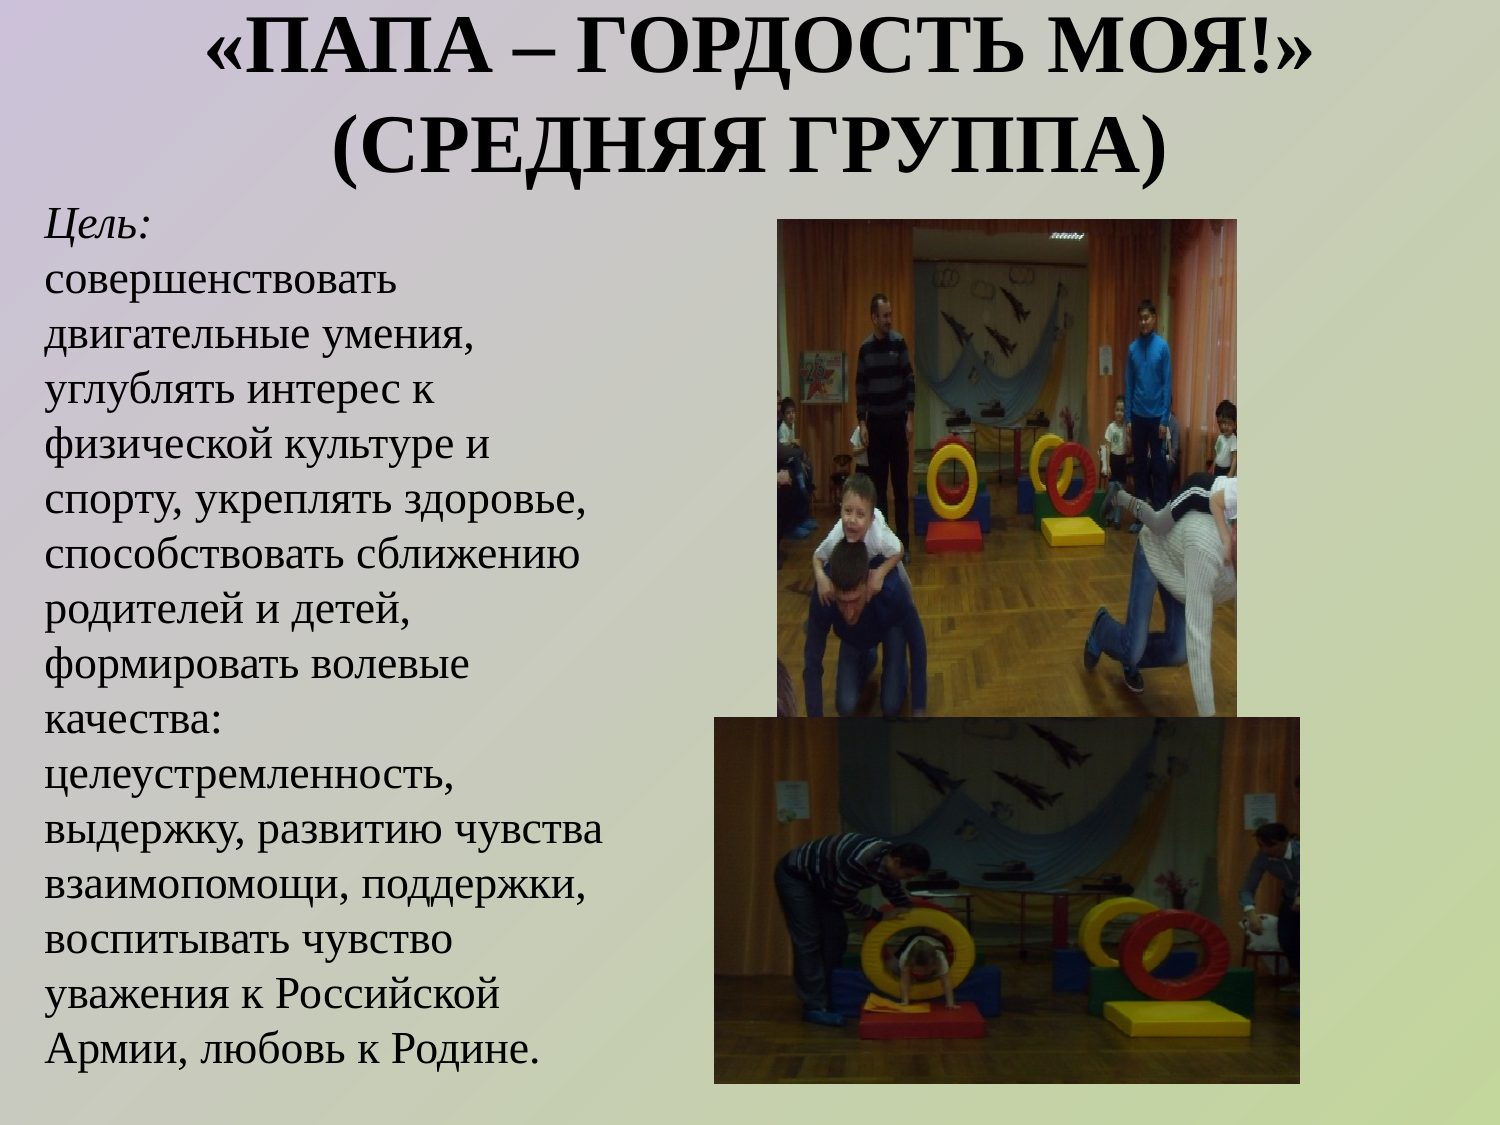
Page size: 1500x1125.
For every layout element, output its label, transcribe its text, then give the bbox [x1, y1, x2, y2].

list Цель: совершенствовать двигательные умения, углублять интерес к физической культуре и спорту, укреплять здоровье, способствовать сближению родителей и детей, формировать волевые качества: целеустремленность, выдержку, развитию чувства взаимопомощи, поддержки, воспитывать чувство уважения к Российской Армии, любовь к Родине. [29, 139, 644, 742]
picture [714, 219, 1300, 1085]
title «ПАПА – ГОРДОСТЬ МОЯ!» (СРЕДНЯЯ ГРУППА) [75, 45, 1425, 233]
